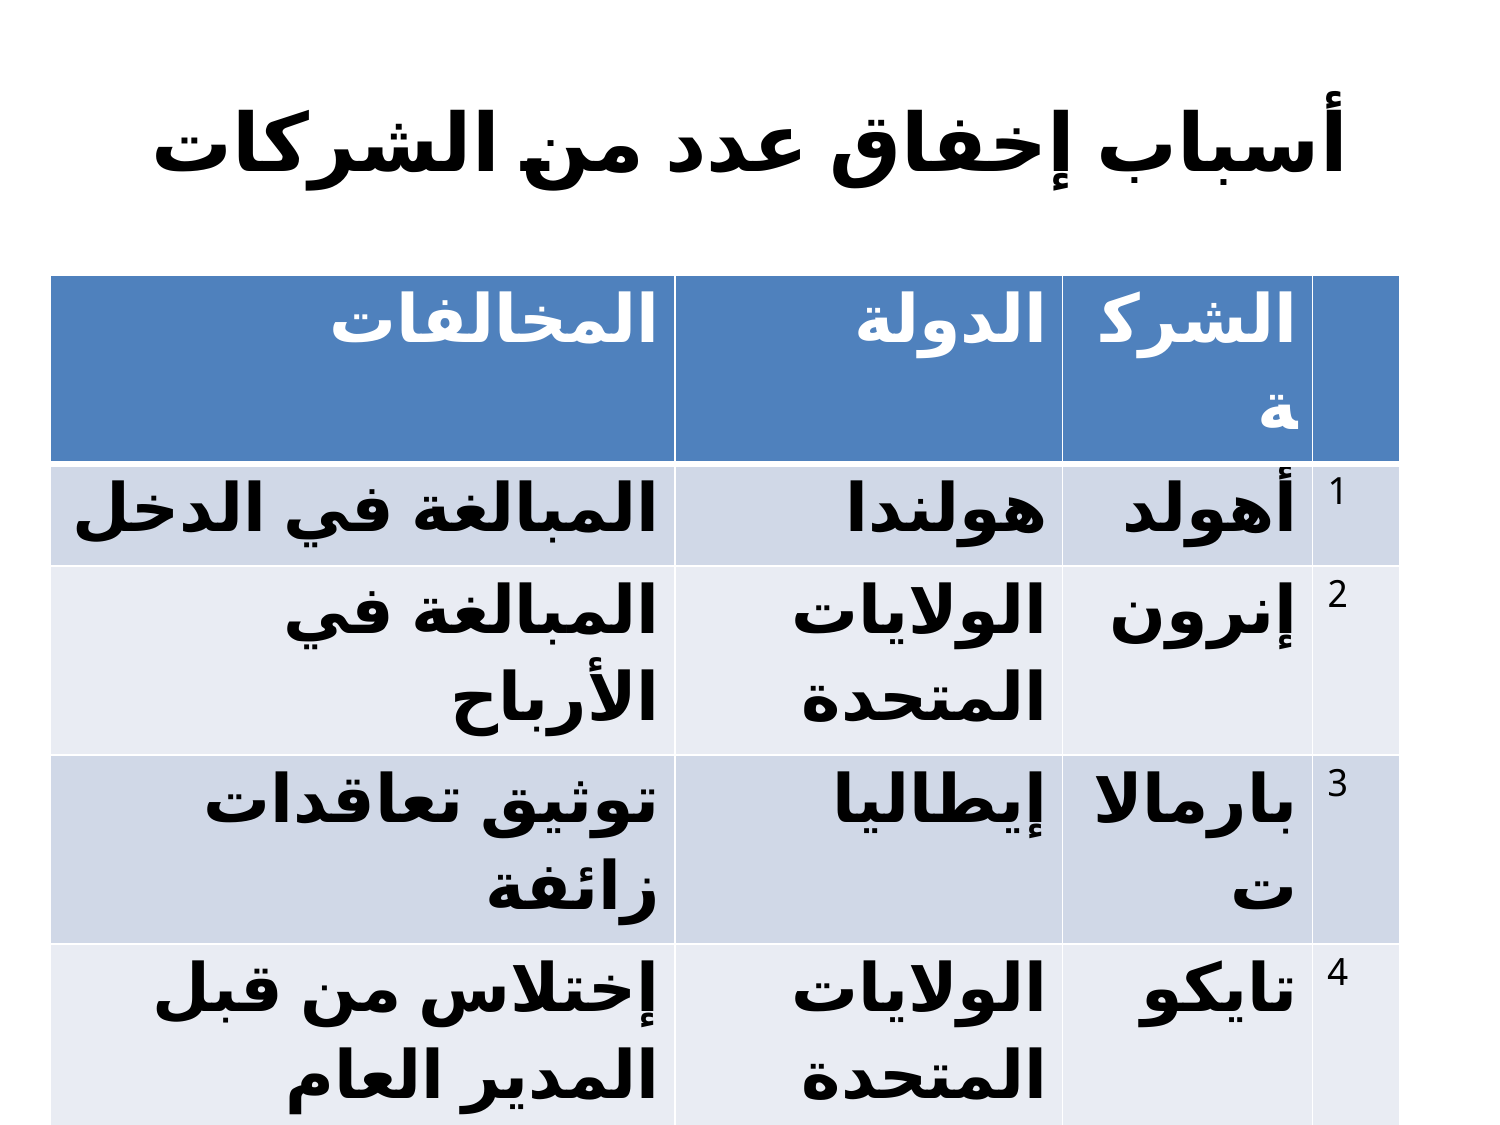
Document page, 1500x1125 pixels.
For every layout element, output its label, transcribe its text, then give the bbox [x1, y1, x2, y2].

table_cell المبالغة في الأرباح [51, 567, 674, 754]
title أسباب إخفاق عدد من الشركات [75, 45, 1425, 233]
table_cell إيطاليا [676, 756, 1062, 943]
table_cell بارمالات [1063, 756, 1312, 943]
table_cell تايكو [1063, 945, 1312, 1125]
table_cell المبالغة في الدخل [51, 467, 674, 565]
table_cell 1 [1313, 467, 1399, 565]
table_cell إختلاس من قبل المدير العام [51, 945, 674, 1125]
table_header الشركة [1063, 276, 1312, 461]
table_cell إنرون [1063, 567, 1312, 754]
table_cell الولايات المتحدة [676, 945, 1062, 1125]
table_cell 2 [1313, 567, 1399, 754]
table_header الدولة [676, 276, 1062, 461]
table_cell هولندا [676, 467, 1062, 565]
table_header المخالفات [51, 276, 674, 461]
table_cell توثيق تعاقدات زائفة [51, 756, 674, 943]
table_header [1313, 276, 1399, 461]
table_cell 4 [1313, 945, 1399, 1125]
table_cell 3 [1313, 756, 1399, 943]
table_cell أهولد [1063, 467, 1312, 565]
table_cell الولايات المتحدة [676, 567, 1062, 754]
